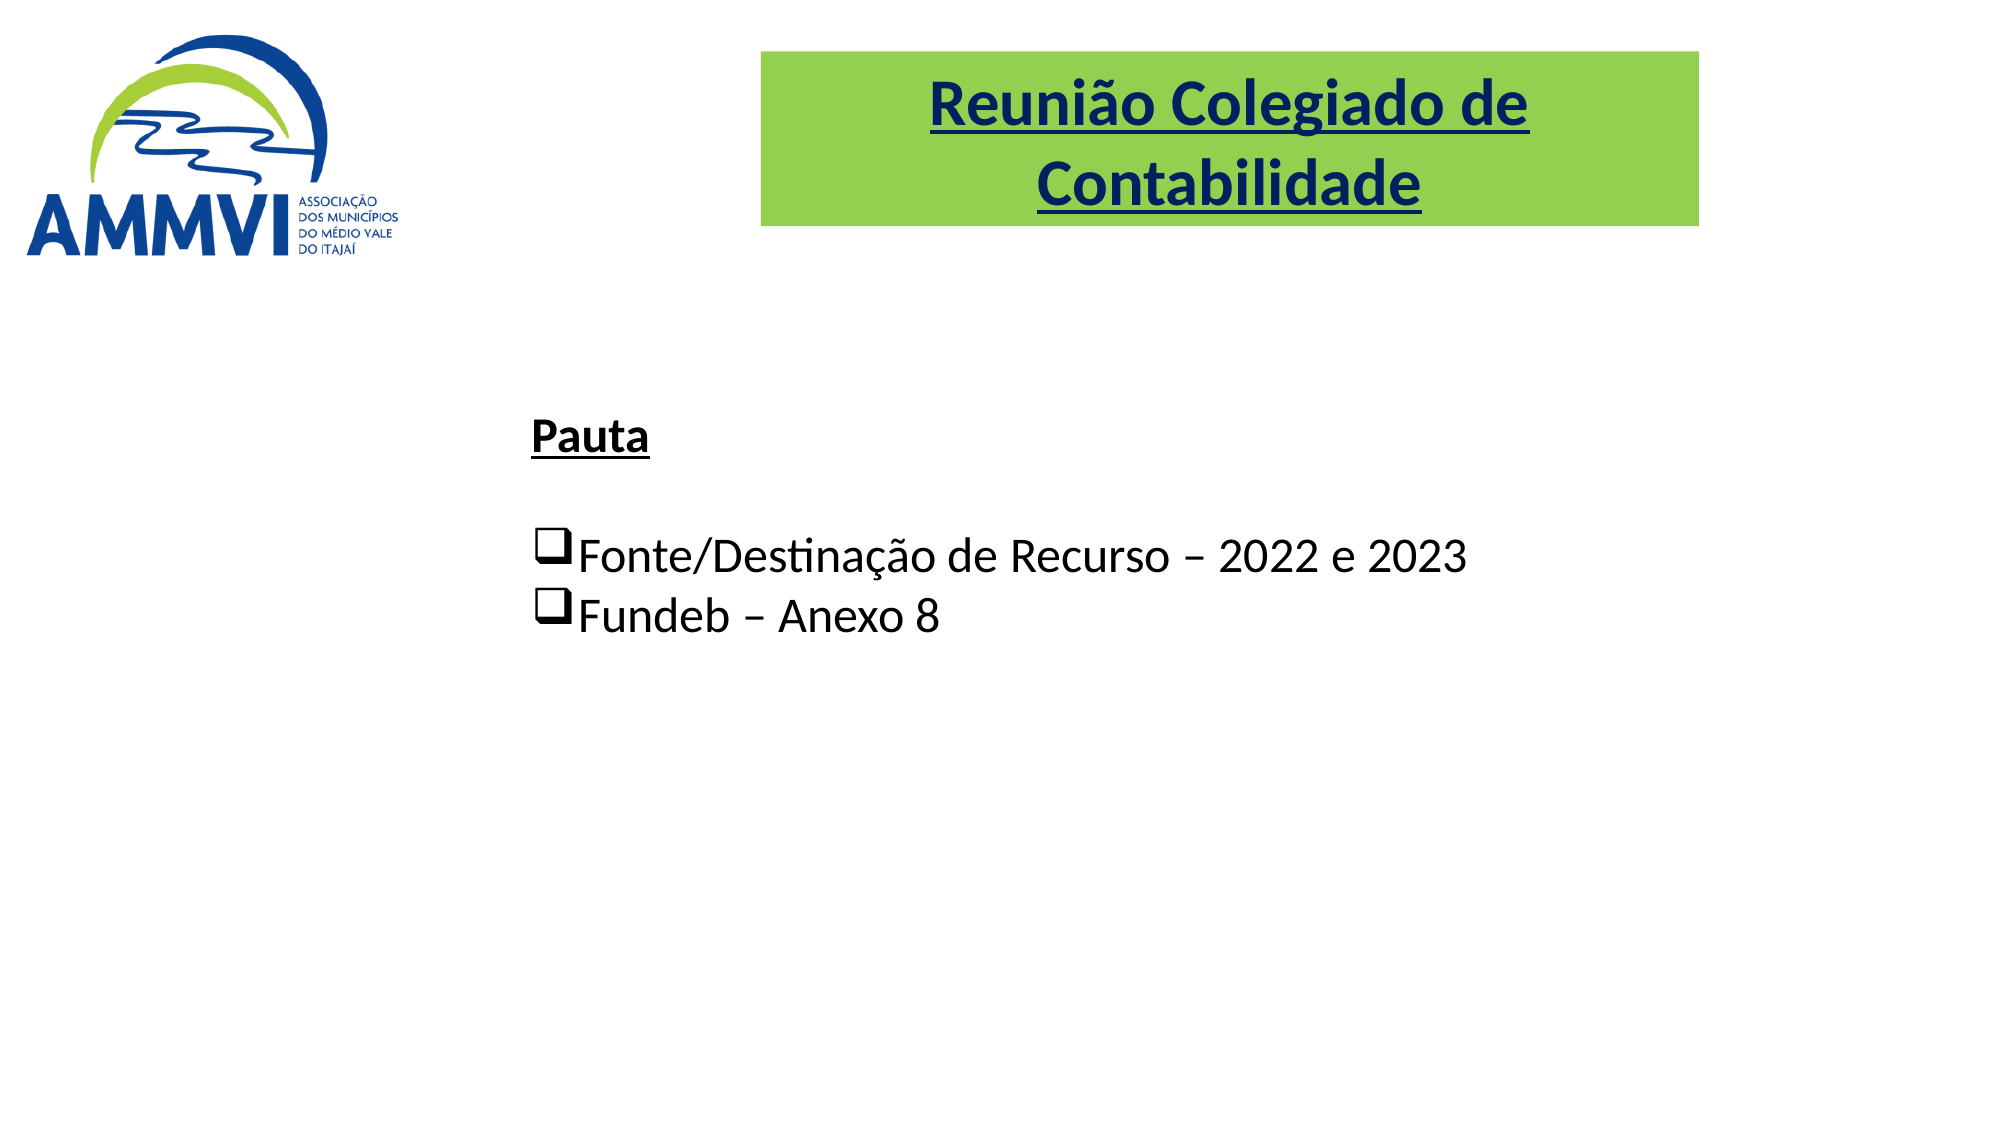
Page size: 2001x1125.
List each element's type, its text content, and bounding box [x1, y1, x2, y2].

picture [0, 0, 415, 280]
text_box Reunião Colegiado de Contabilidade [760, 51, 1699, 227]
text_box Pauta Fonte/Destinação de Recurso – 2022 e 2023 Fundeb – Anexo 8 [516, 394, 1484, 650]
